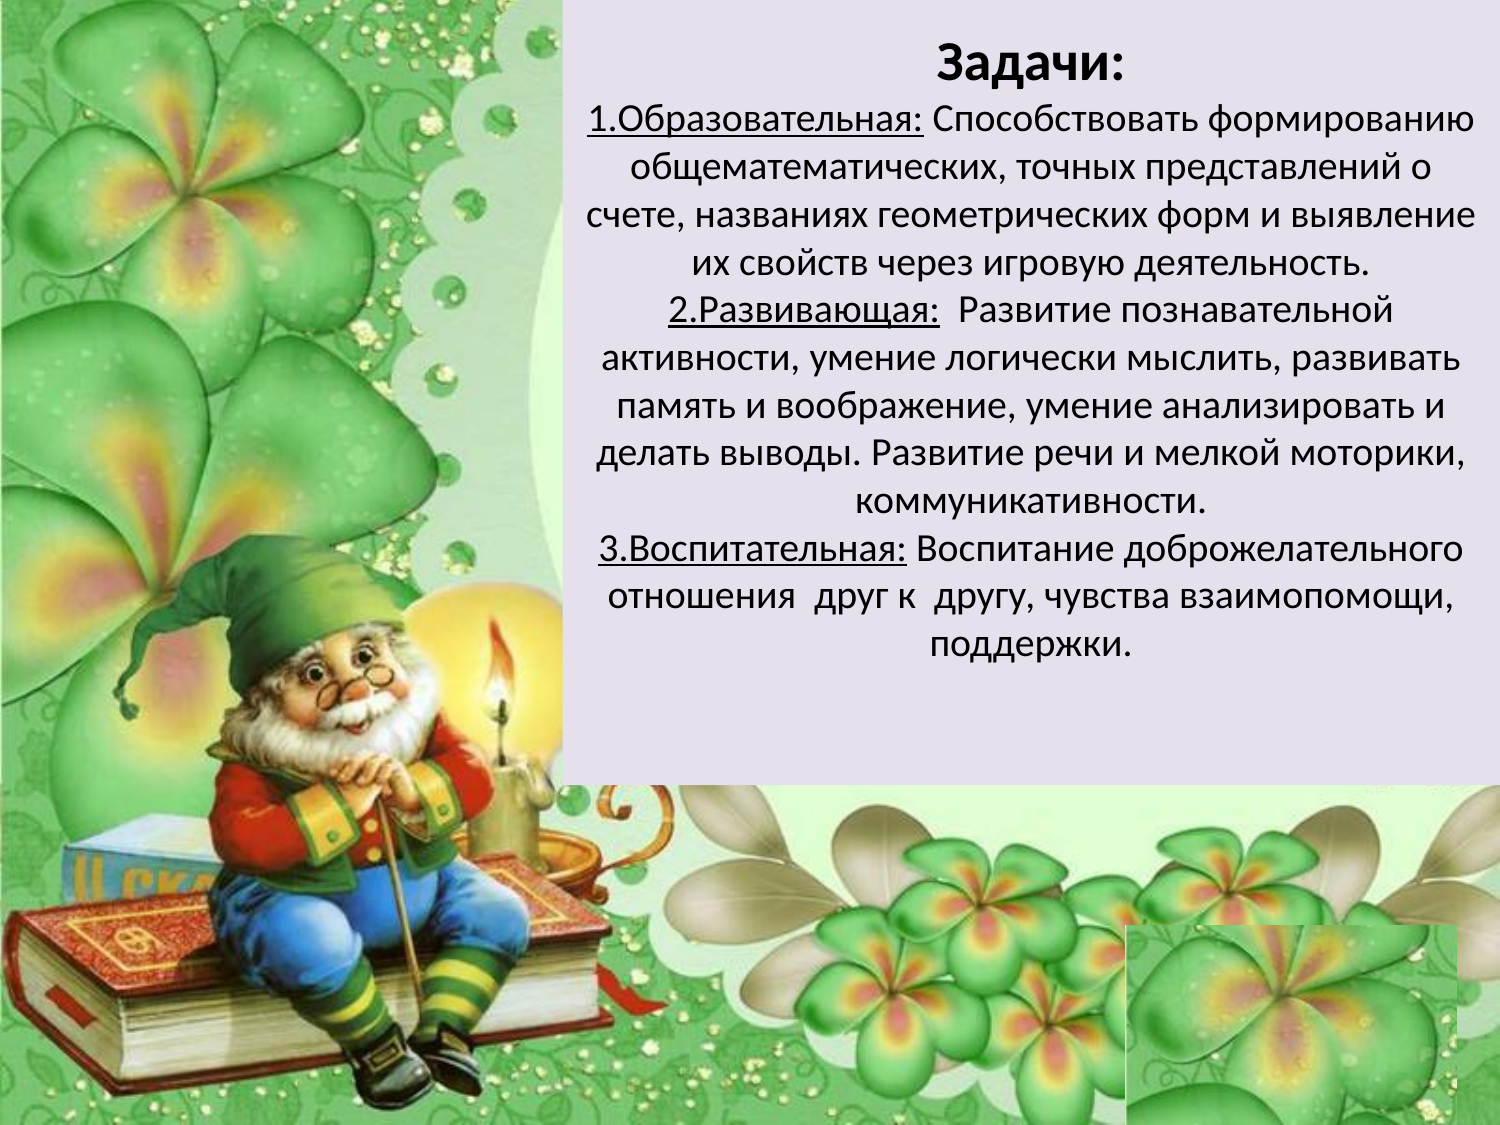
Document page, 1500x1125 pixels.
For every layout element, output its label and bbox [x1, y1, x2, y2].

list [0, 0, 1500, 1125]
picture [1124, 925, 1458, 1125]
